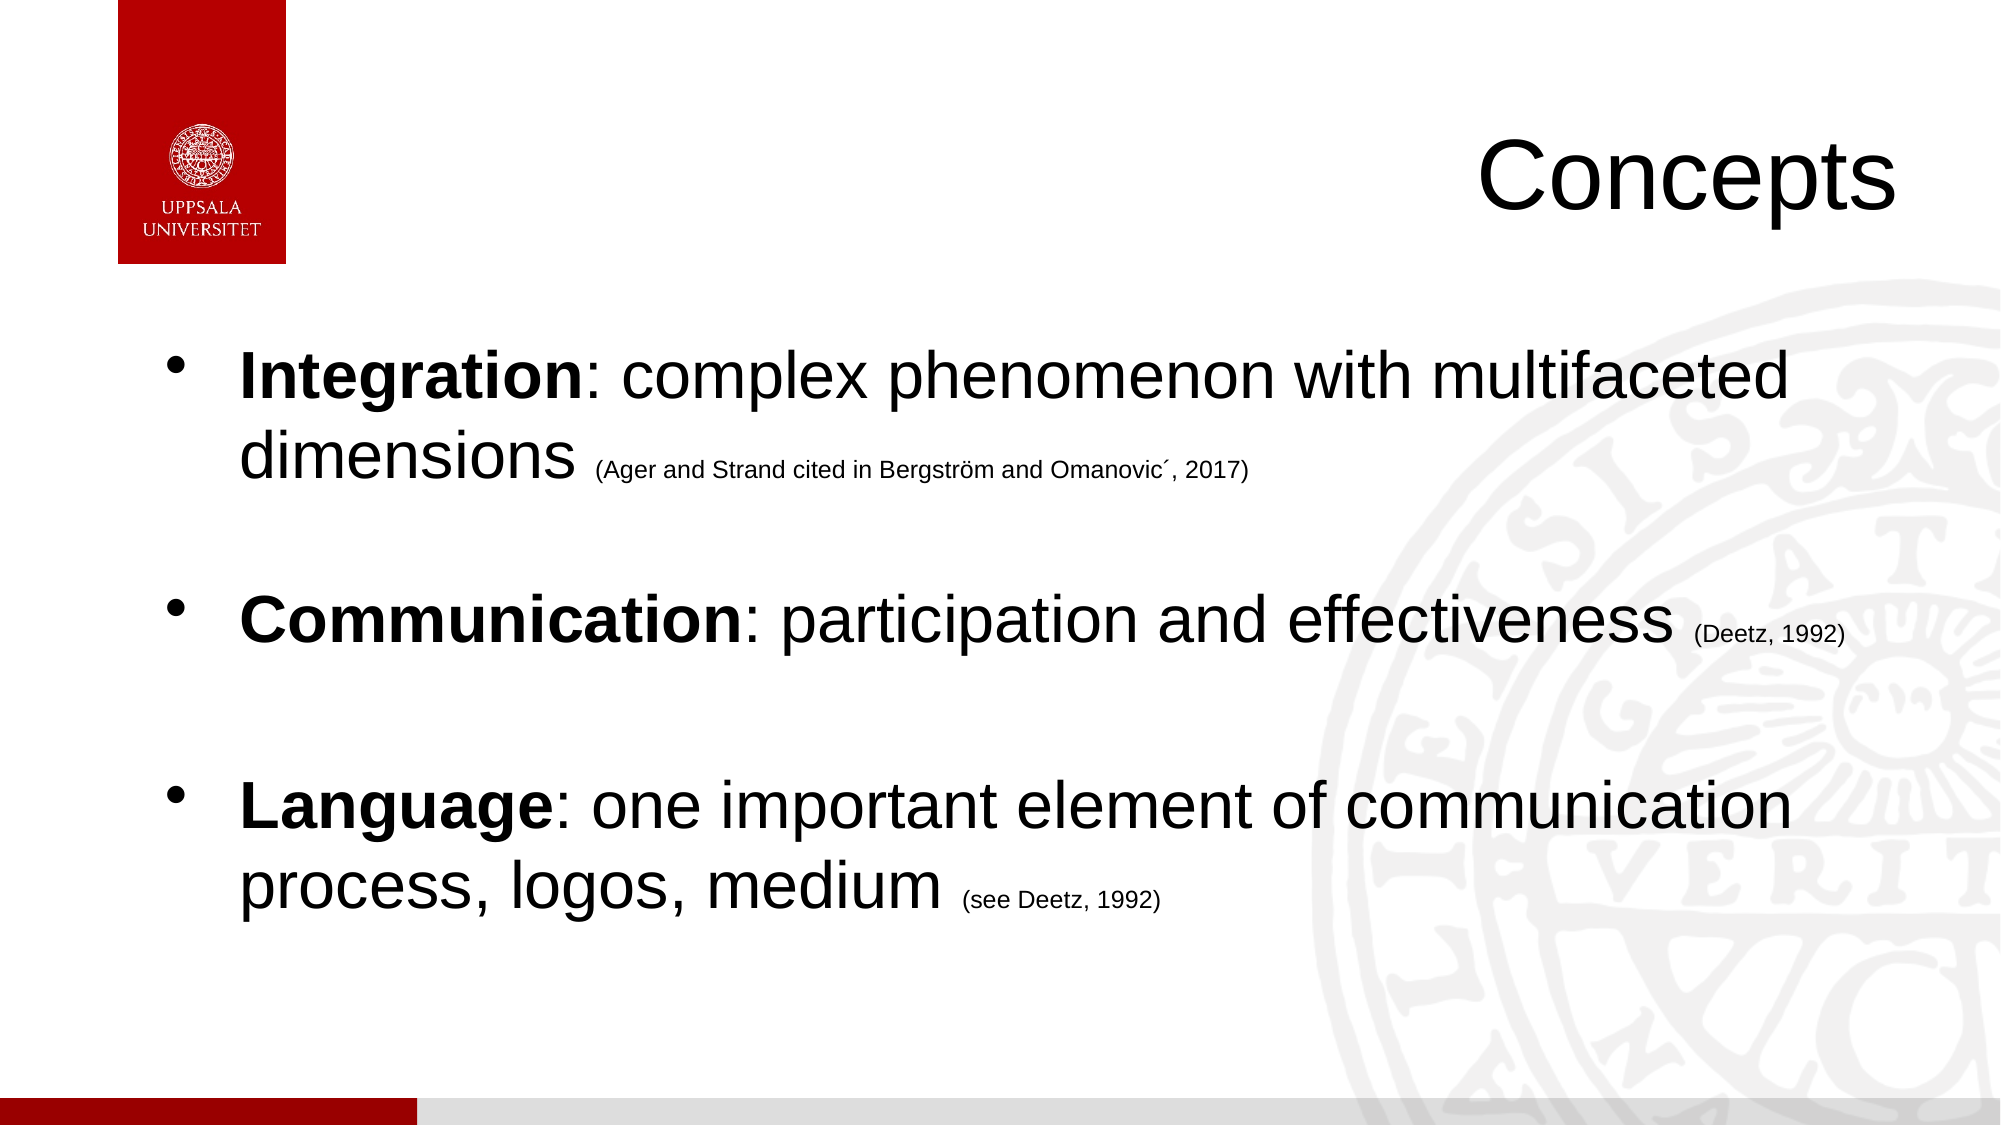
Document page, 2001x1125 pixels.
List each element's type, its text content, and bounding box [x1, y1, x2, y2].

list Integration: complex phenomenon with multifaceted dimensions (Ager and Strand cited in Bergström and Omanovic´, 2017) Communication: participation and effectiveness (Deetz, 1992) Language: one important element of communication process, logos, medium (see Deetz, 1992) [150, 324, 1914, 1000]
title Concepts [385, 101, 1914, 290]
picture [118, 0, 286, 264]
